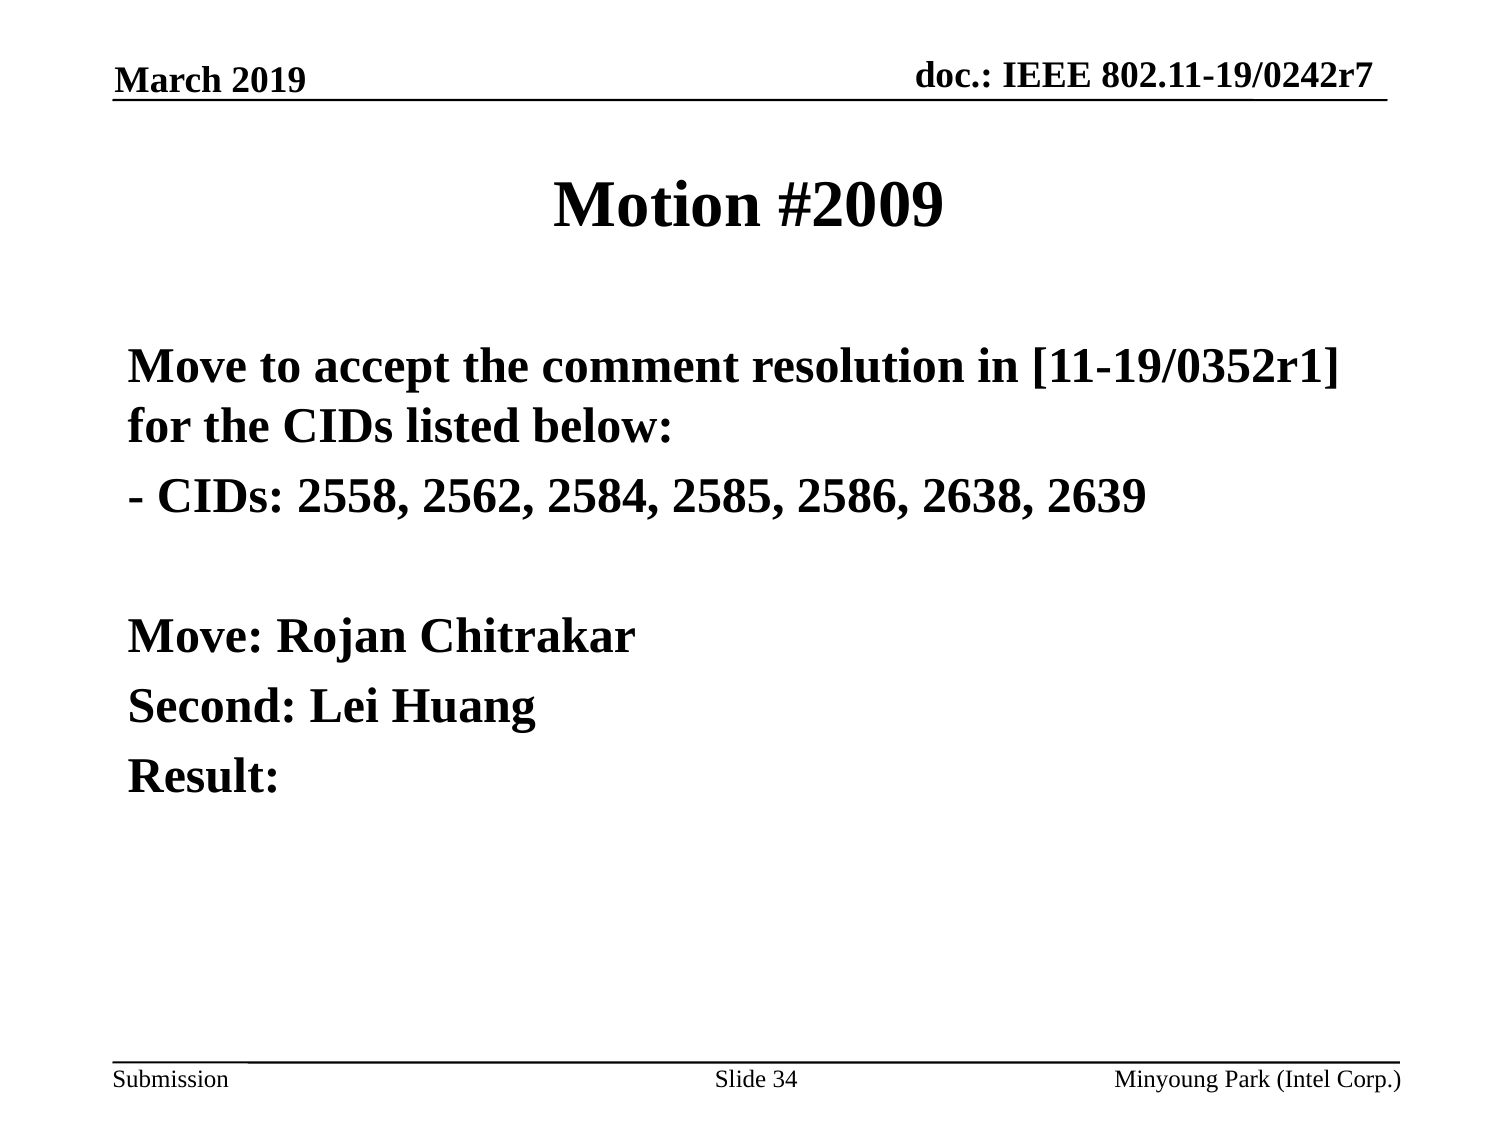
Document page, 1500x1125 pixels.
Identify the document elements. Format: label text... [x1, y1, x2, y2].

slide_number Slide 34 [712, 1061, 800, 1093]
footer Minyoung Park (Intel Corp.) [949, 1061, 1402, 1093]
title Motion #2009 [112, 112, 1388, 288]
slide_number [114, 54, 335, 101]
list Move to accept the comment resolution in [11-19/0352r1] for the CIDs listed below: - CIDs: 2558, 2562, 2584, 2585, 2586, 2638, 2639 Move: Rojan Chitrakar Second: Lei Huang Result: [112, 324, 1388, 1000]
